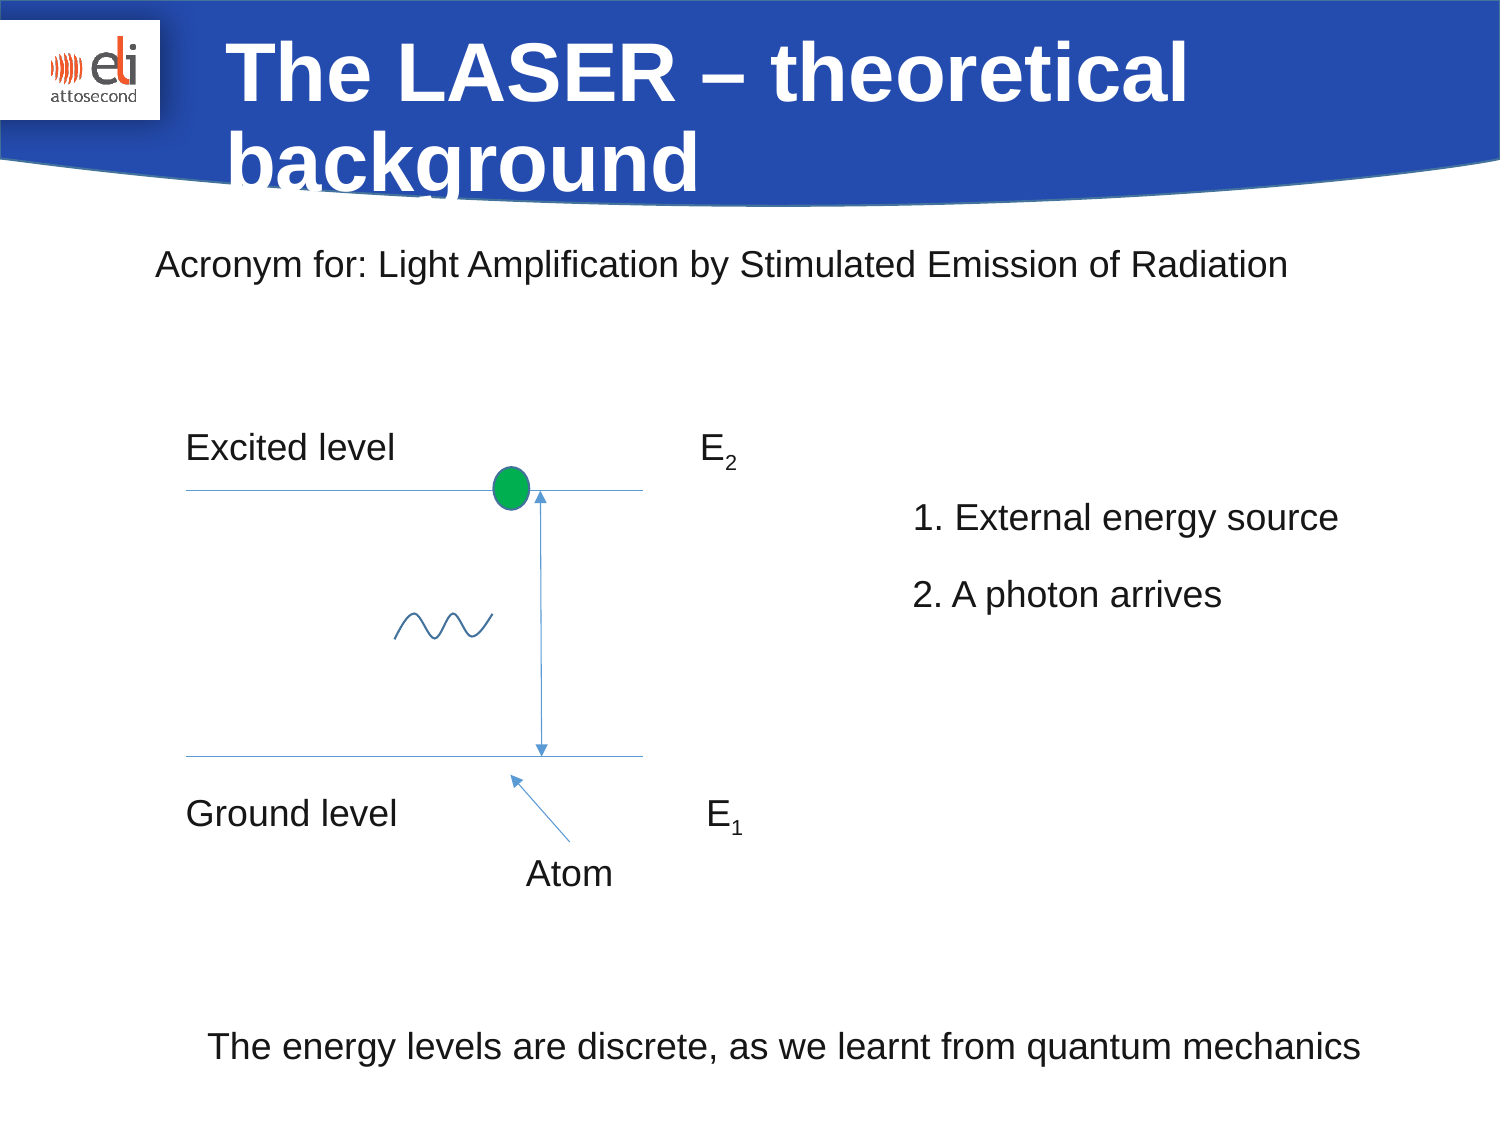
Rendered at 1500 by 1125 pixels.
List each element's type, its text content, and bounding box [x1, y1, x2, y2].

text_box Excited level [170, 415, 411, 476]
text_box 2. A photon arrives [897, 563, 1238, 623]
text_box [492, 466, 531, 490]
text_box [393, 612, 494, 640]
list The LASER – theoretical background [210, 22, 1302, 186]
text_box E2 [685, 415, 752, 482]
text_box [510, 774, 570, 842]
text_box Acronym for: Light Amplification by Stimulated Emission of Radiation [140, 232, 1500, 293]
picture [51, 36, 136, 102]
text_box E1 [691, 781, 758, 848]
text_box [492, 491, 531, 511]
text_box 1. External energy source [898, 486, 1355, 546]
text_box Ground level [170, 781, 413, 842]
text_box Atom [511, 841, 629, 902]
text_box The energy levels are discrete, as we learnt from quantum mechanics [192, 1014, 1377, 1075]
